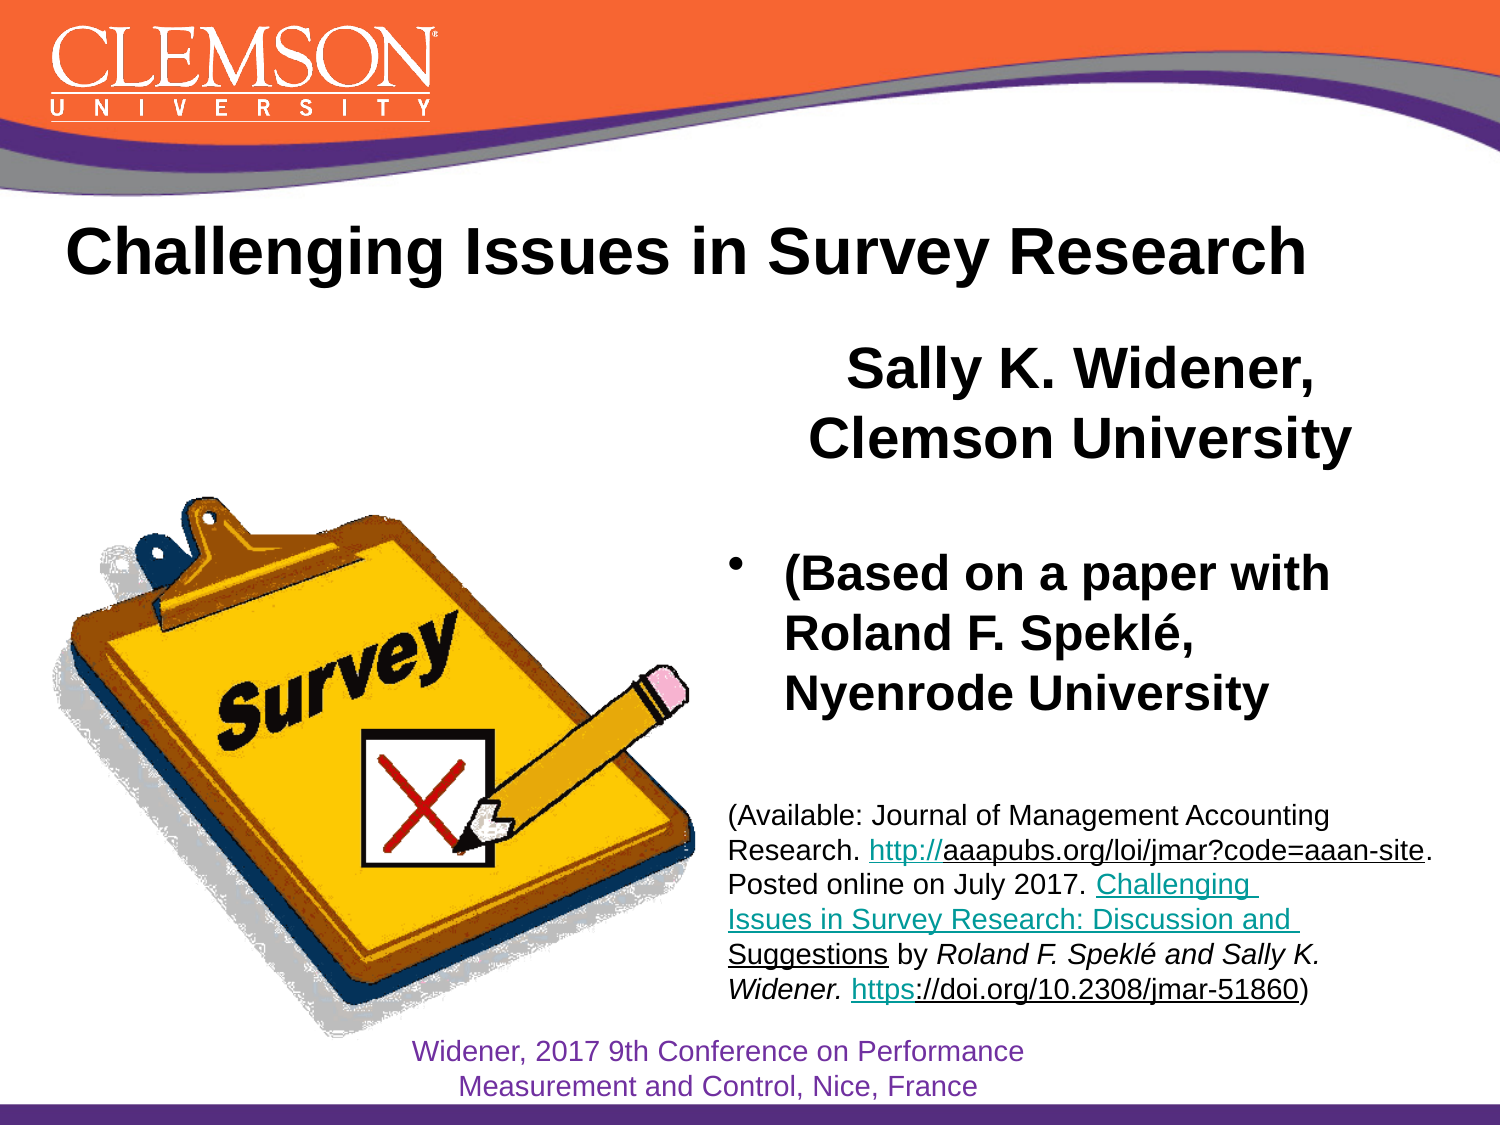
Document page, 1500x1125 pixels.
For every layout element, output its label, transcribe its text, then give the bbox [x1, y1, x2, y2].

list Challenging Issues in Survey Research [49, 199, 1500, 401]
picture [0, 0, 1500, 1125]
footer Widener, 2017 9th Conference on Performance Measurement and Control, Nice, France [387, 1024, 1051, 1104]
list Sally K. Widener, Clemson University (Based on a paper with Roland F. Speklé, Nyenrode University (Available: Journal of Management Accounting Research. http://aaapubs.org/loi/jmar?code=aaan-site. Posted online on July 2017. Challenging Issues in Survey Research: Discussion and Suggestions by Roland F. Speklé and Sally K. Widener. https://doi.org/10.2308/jmar-51860) [712, 401, 1451, 676]
